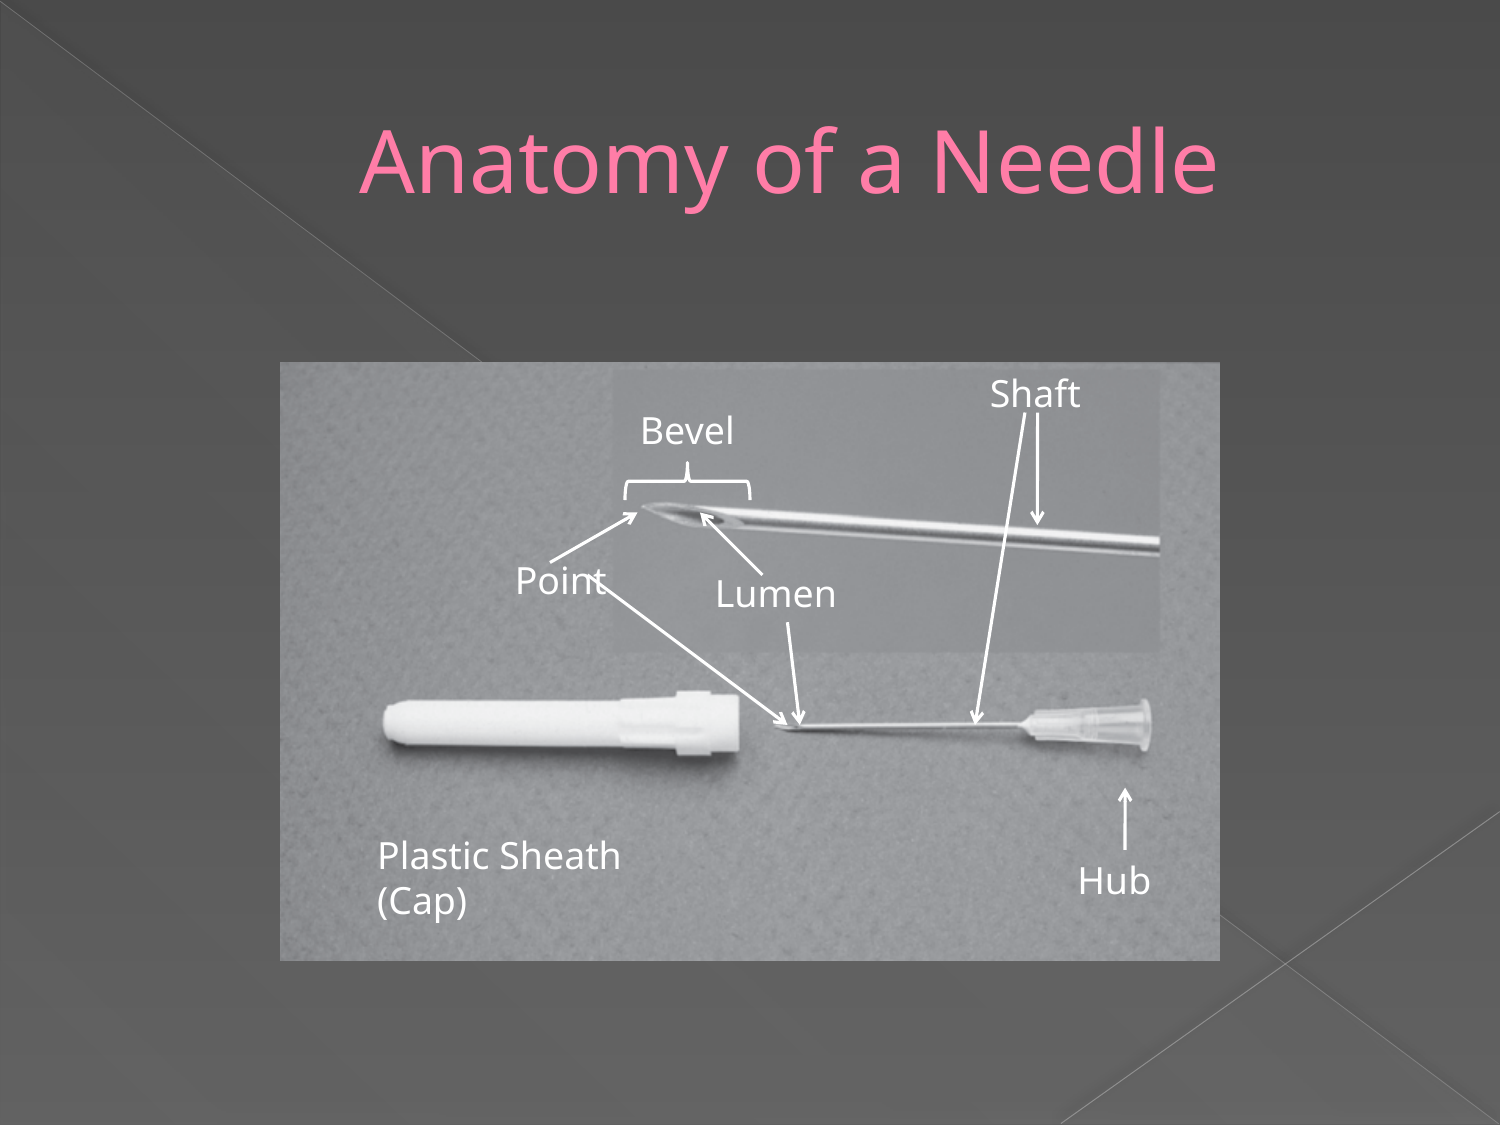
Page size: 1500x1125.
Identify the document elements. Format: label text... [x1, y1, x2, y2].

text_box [549, 512, 638, 563]
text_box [699, 512, 763, 562]
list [280, 362, 1220, 962]
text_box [587, 574, 788, 726]
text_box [787, 622, 801, 726]
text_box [974, 412, 1026, 726]
title Anatomy of a Needle [75, 43, 1425, 274]
